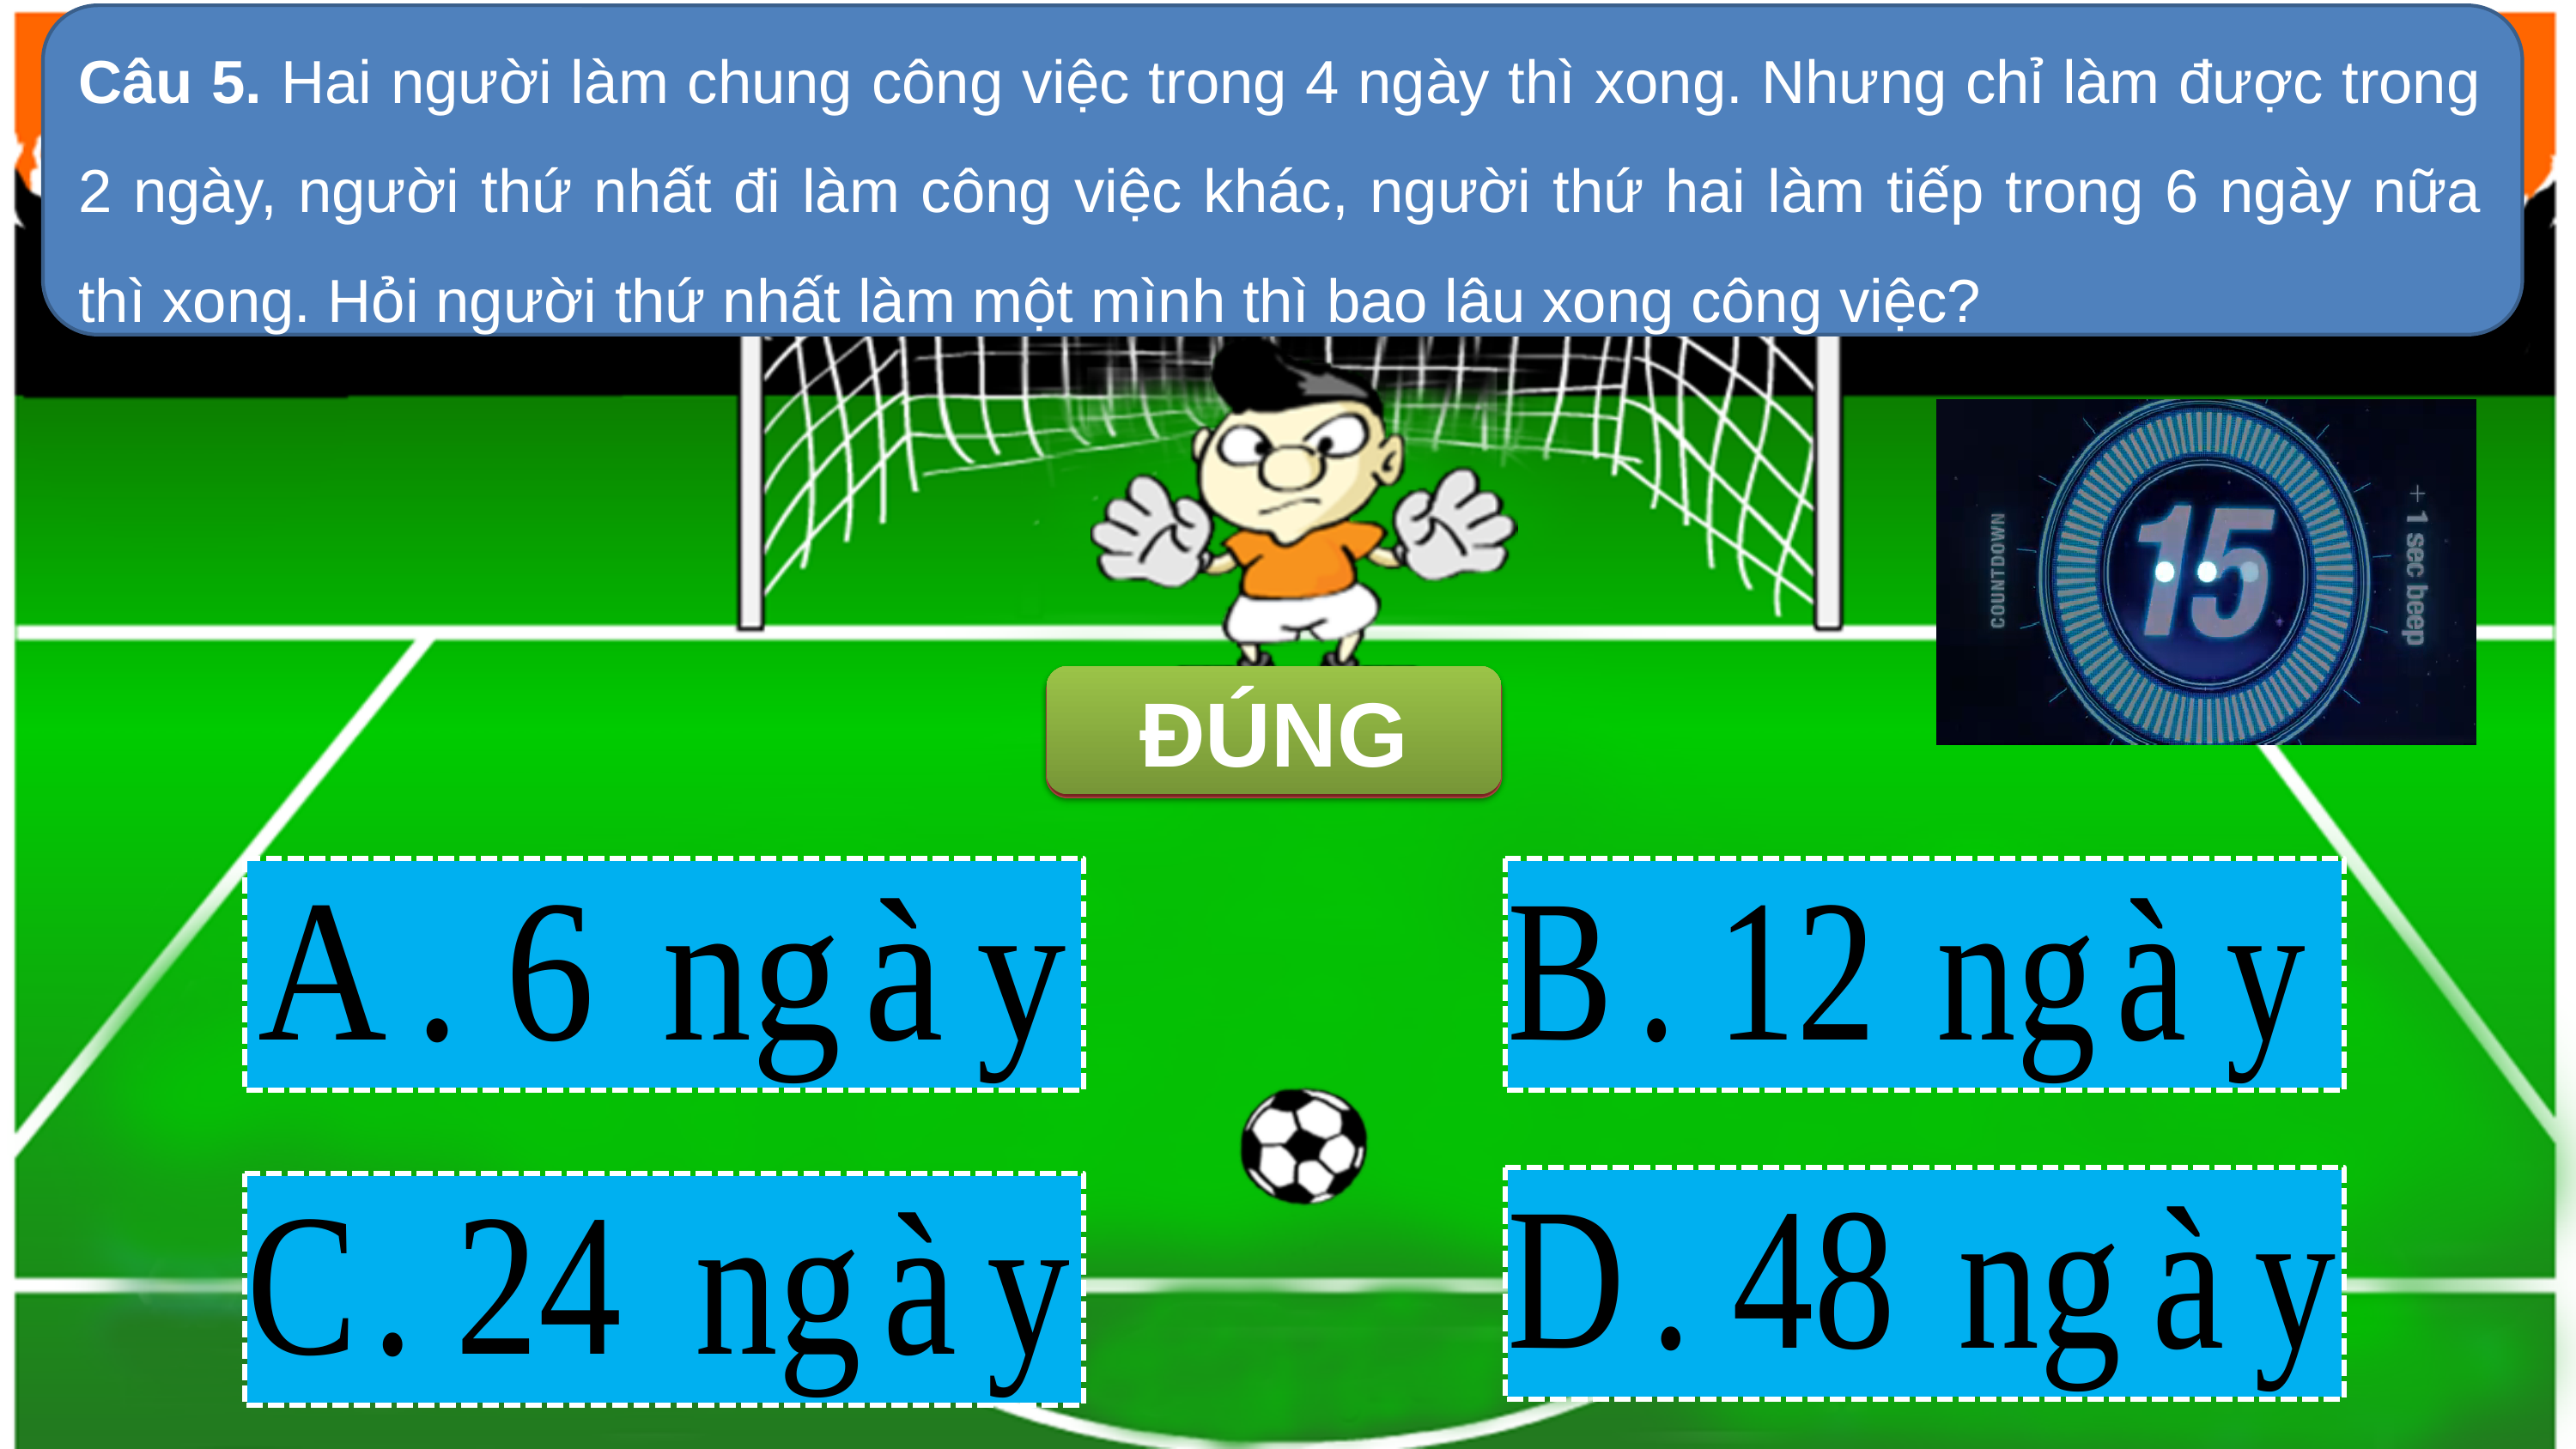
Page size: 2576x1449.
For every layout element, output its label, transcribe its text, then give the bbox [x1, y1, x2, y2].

text_box ĐÚNG [1046, 665, 1502, 795]
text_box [1935, 398, 2478, 746]
text_box Câu 5. Hai người làm chung công việc trong 4 ngày thì xong. Nhưng chỉ làm được trong 2 ngày, người thứ nhất đi làm công việc khác, người thứ hai làm tiếp trong 6 ngày nữa thì xong. Hỏi người thứ nhất làm một mình thì bao lâu xong công việc? [40, 3, 2524, 336]
picture [0, 0, 2576, 1449]
